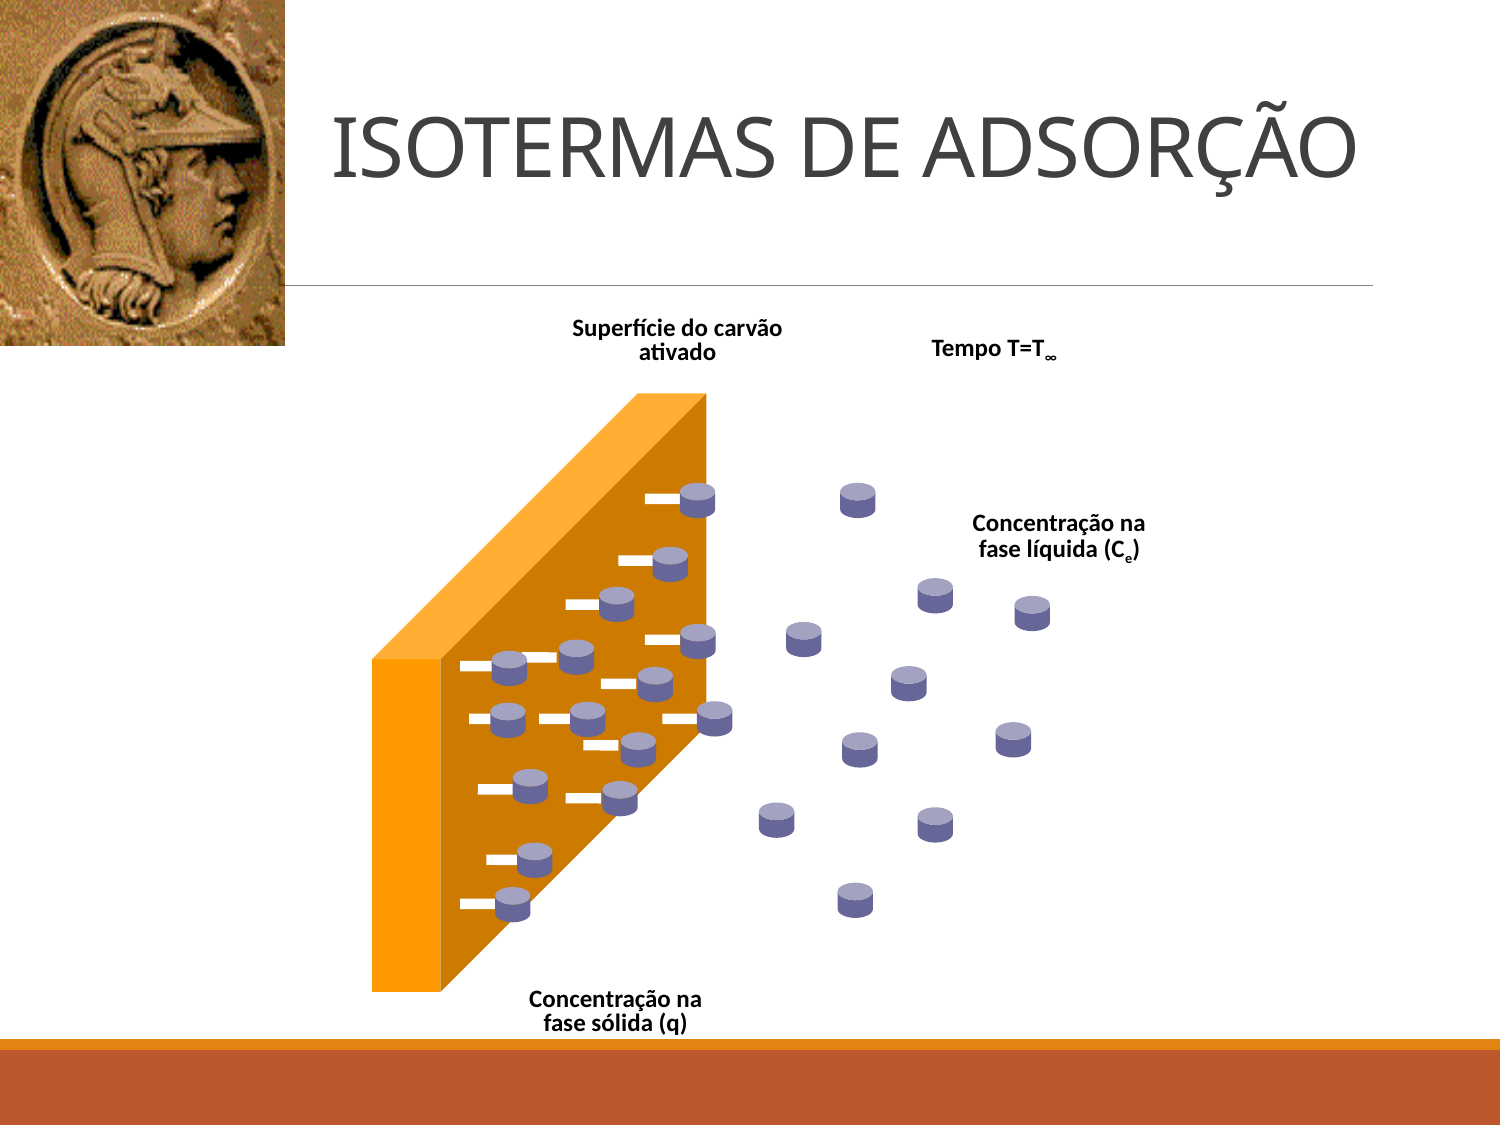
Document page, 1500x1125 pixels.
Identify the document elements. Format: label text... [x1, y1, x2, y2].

title ISOTERMAS DE ADSORÇÃO [297, 78, 1426, 202]
picture [0, 0, 288, 351]
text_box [371, 309, 1167, 1046]
